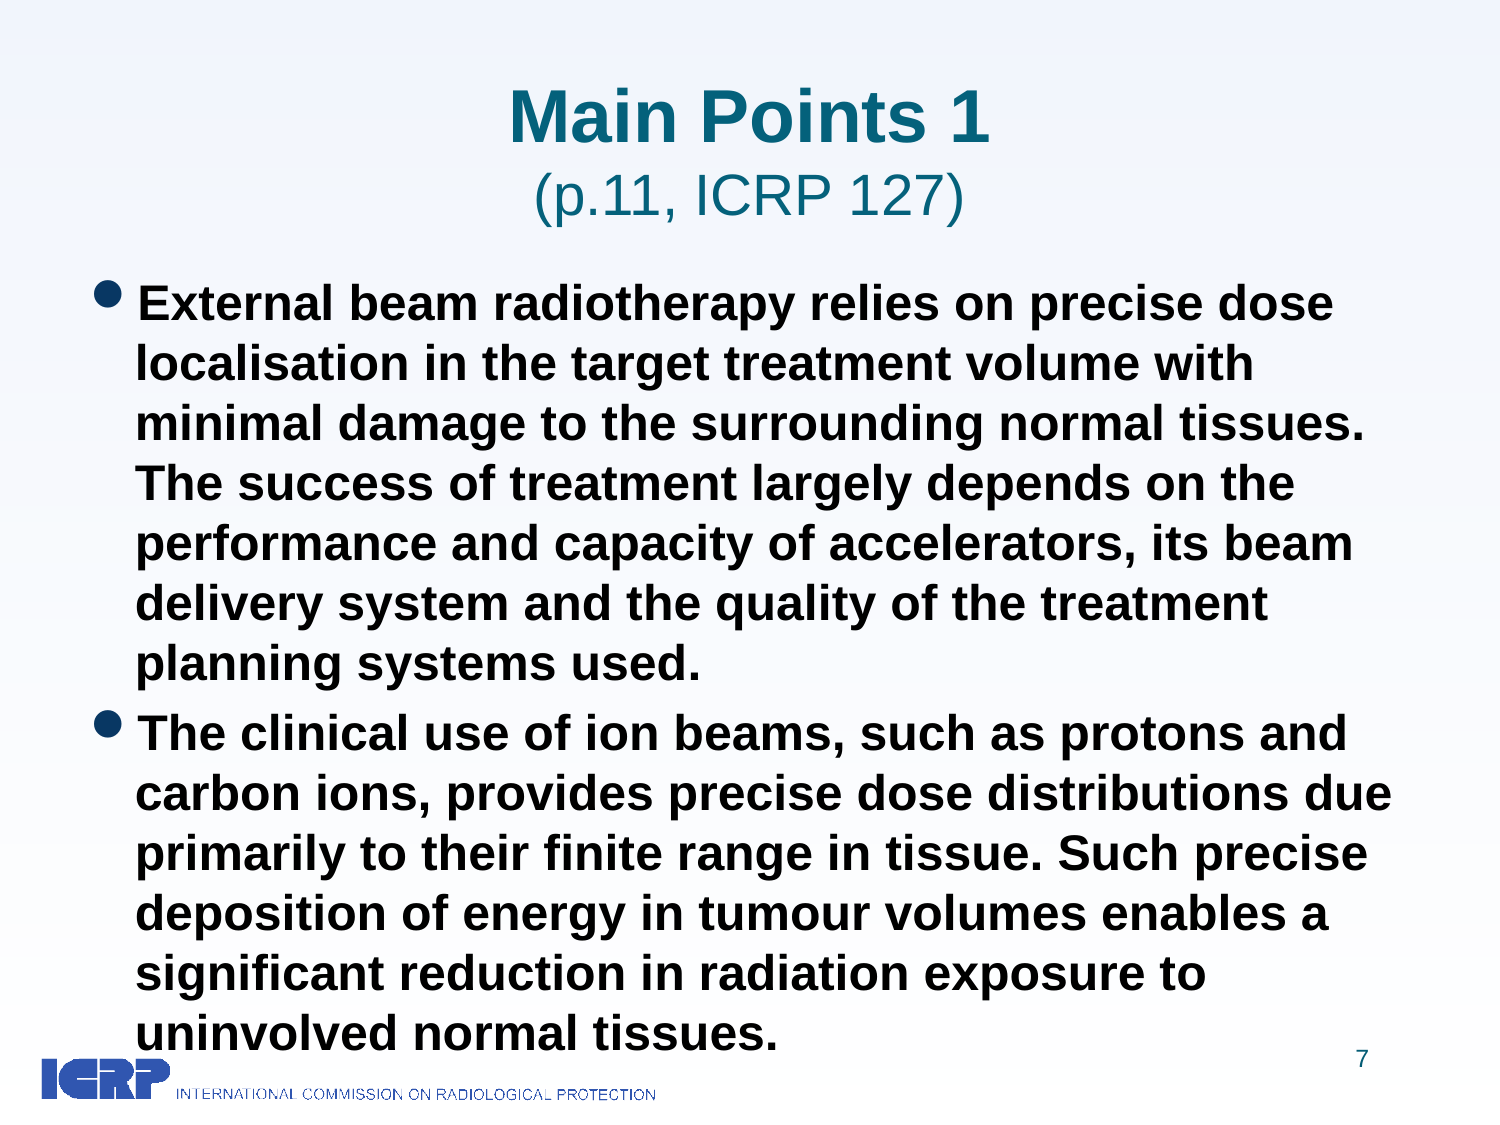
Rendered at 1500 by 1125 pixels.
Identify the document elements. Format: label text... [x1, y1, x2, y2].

picture [37, 1052, 663, 1105]
slide_number 7 [1299, 1037, 1425, 1073]
list External beam radiotherapy relies on precise dose localisation in the target treatment volume with minimal damage to the surrounding normal tissues. The success of treatment largely depends on the performance and capacity of accelerators, its beam delivery system and the quality of the treatment planning systems used. The clinical use of ion beams, such as protons and carbon ions, provides precise dose distributions due primarily to their finite range in tissue. Such precise deposition of energy in tumour volumes enables a significant reduction in radiation exposure to uninvolved normal tissues. [75, 262, 1425, 1038]
title Main Points 1 (p.11, ICRP 127) [75, 50, 1425, 238]
